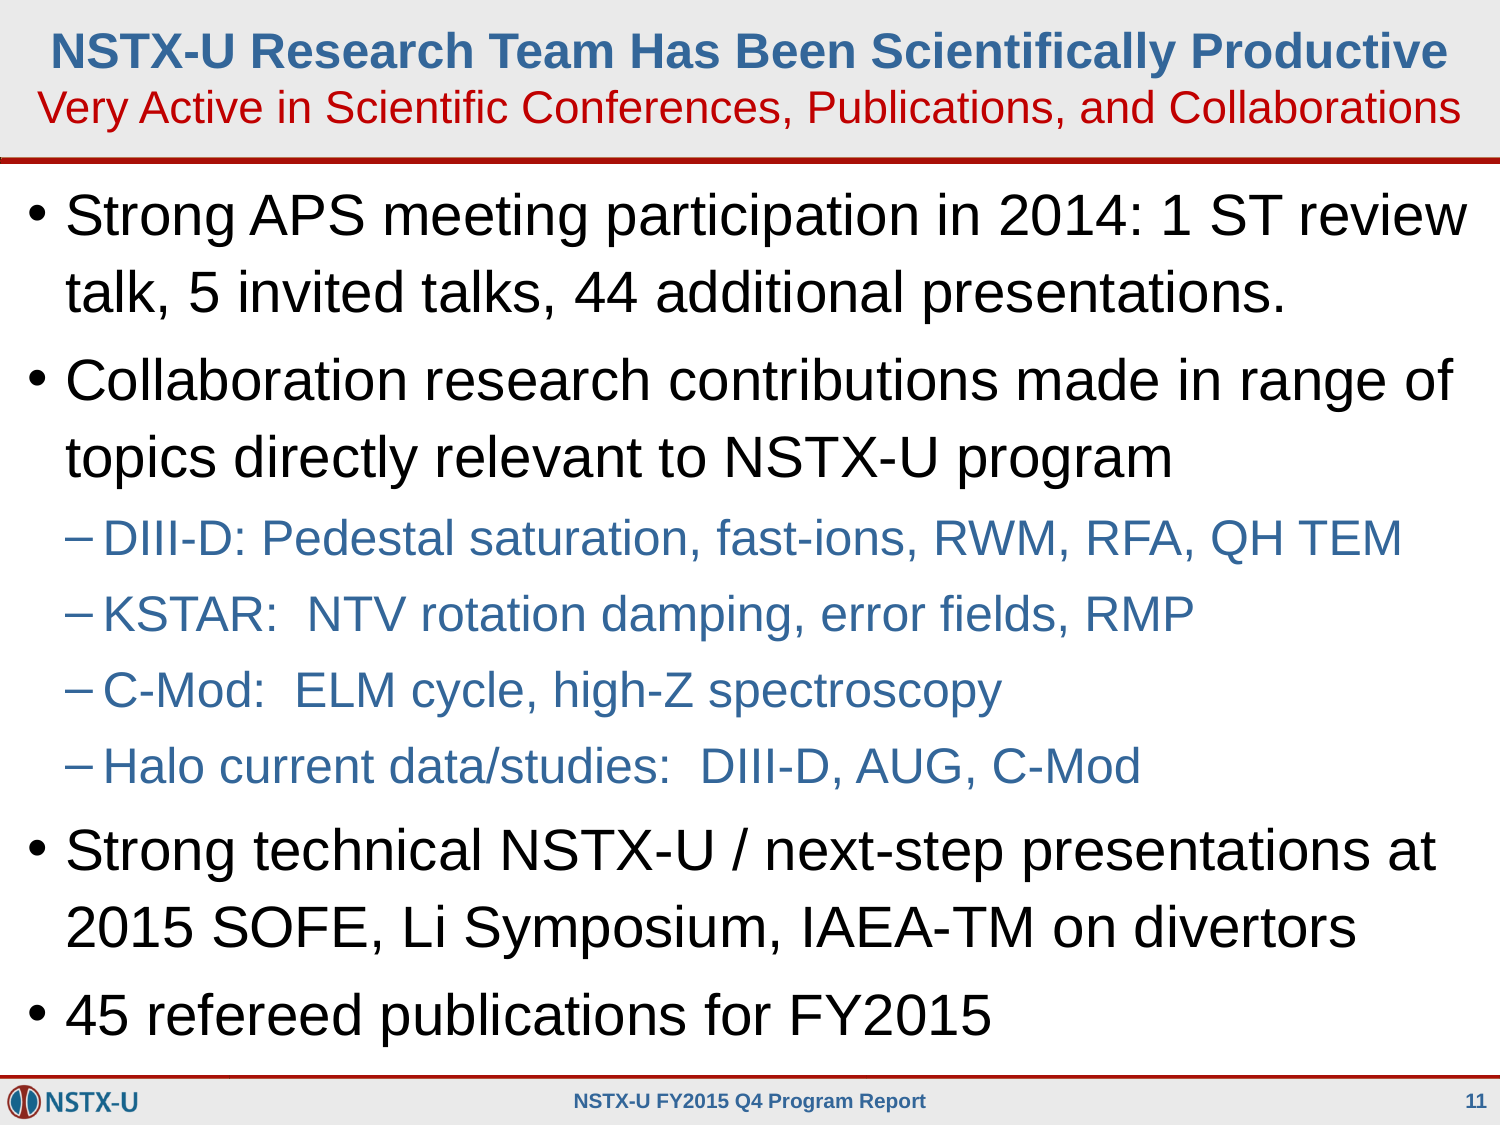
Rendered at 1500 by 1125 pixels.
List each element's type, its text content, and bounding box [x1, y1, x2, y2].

title NSTX-U Research Team Has Been Scientifically Productive Very Active in Scientific Conferences, Publications, and Collaborations [0, 0, 1500, 158]
picture [0, 158, 1500, 164]
list Strong APS meeting participation in 2014: 1 ST review talk, 5 invited talks, 44 additional presentations. Collaboration research contributions made in range of topics directly relevant to NSTX-U program DIII-D: Pedestal saturation, fast-ions, RWM, RFA, QH TEM KSTAR: NTV rotation damping, error fields, RMP C-Mod: ELM cycle, high-Z spectroscopy Halo current data/studies: DIII-D, AUG, C-Mod Strong technical NSTX-U / next-step presentations at 2015 SOFE, Li Symposium, IAEA-TM on divertors 45 refereed publications for FY2015 [12, 162, 1488, 1075]
picture [0, 1075, 1500, 1125]
